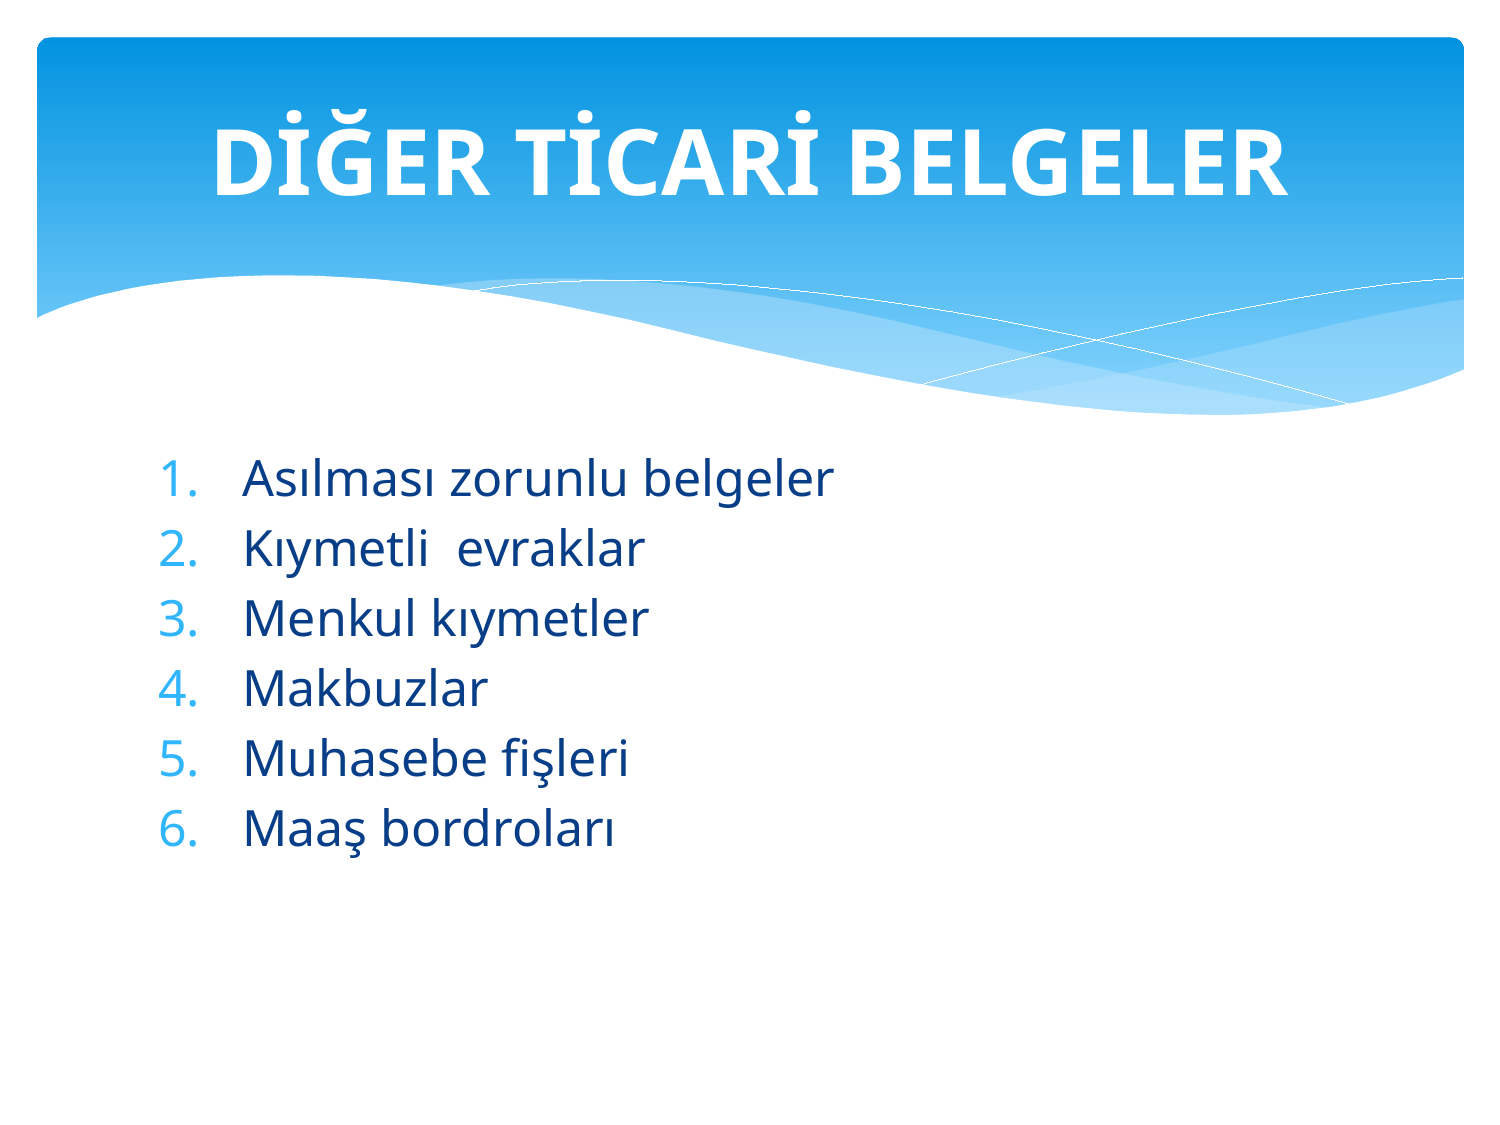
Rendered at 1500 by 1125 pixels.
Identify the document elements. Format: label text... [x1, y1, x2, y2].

list Asılması zorunlu belgeler Kıymetli evraklar Menkul kıymetler Makbuzlar Muhasebe fişleri Maaş bordroları [143, 438, 1359, 1005]
title DİĞER TİCARİ BELGELER [75, 55, 1425, 261]
